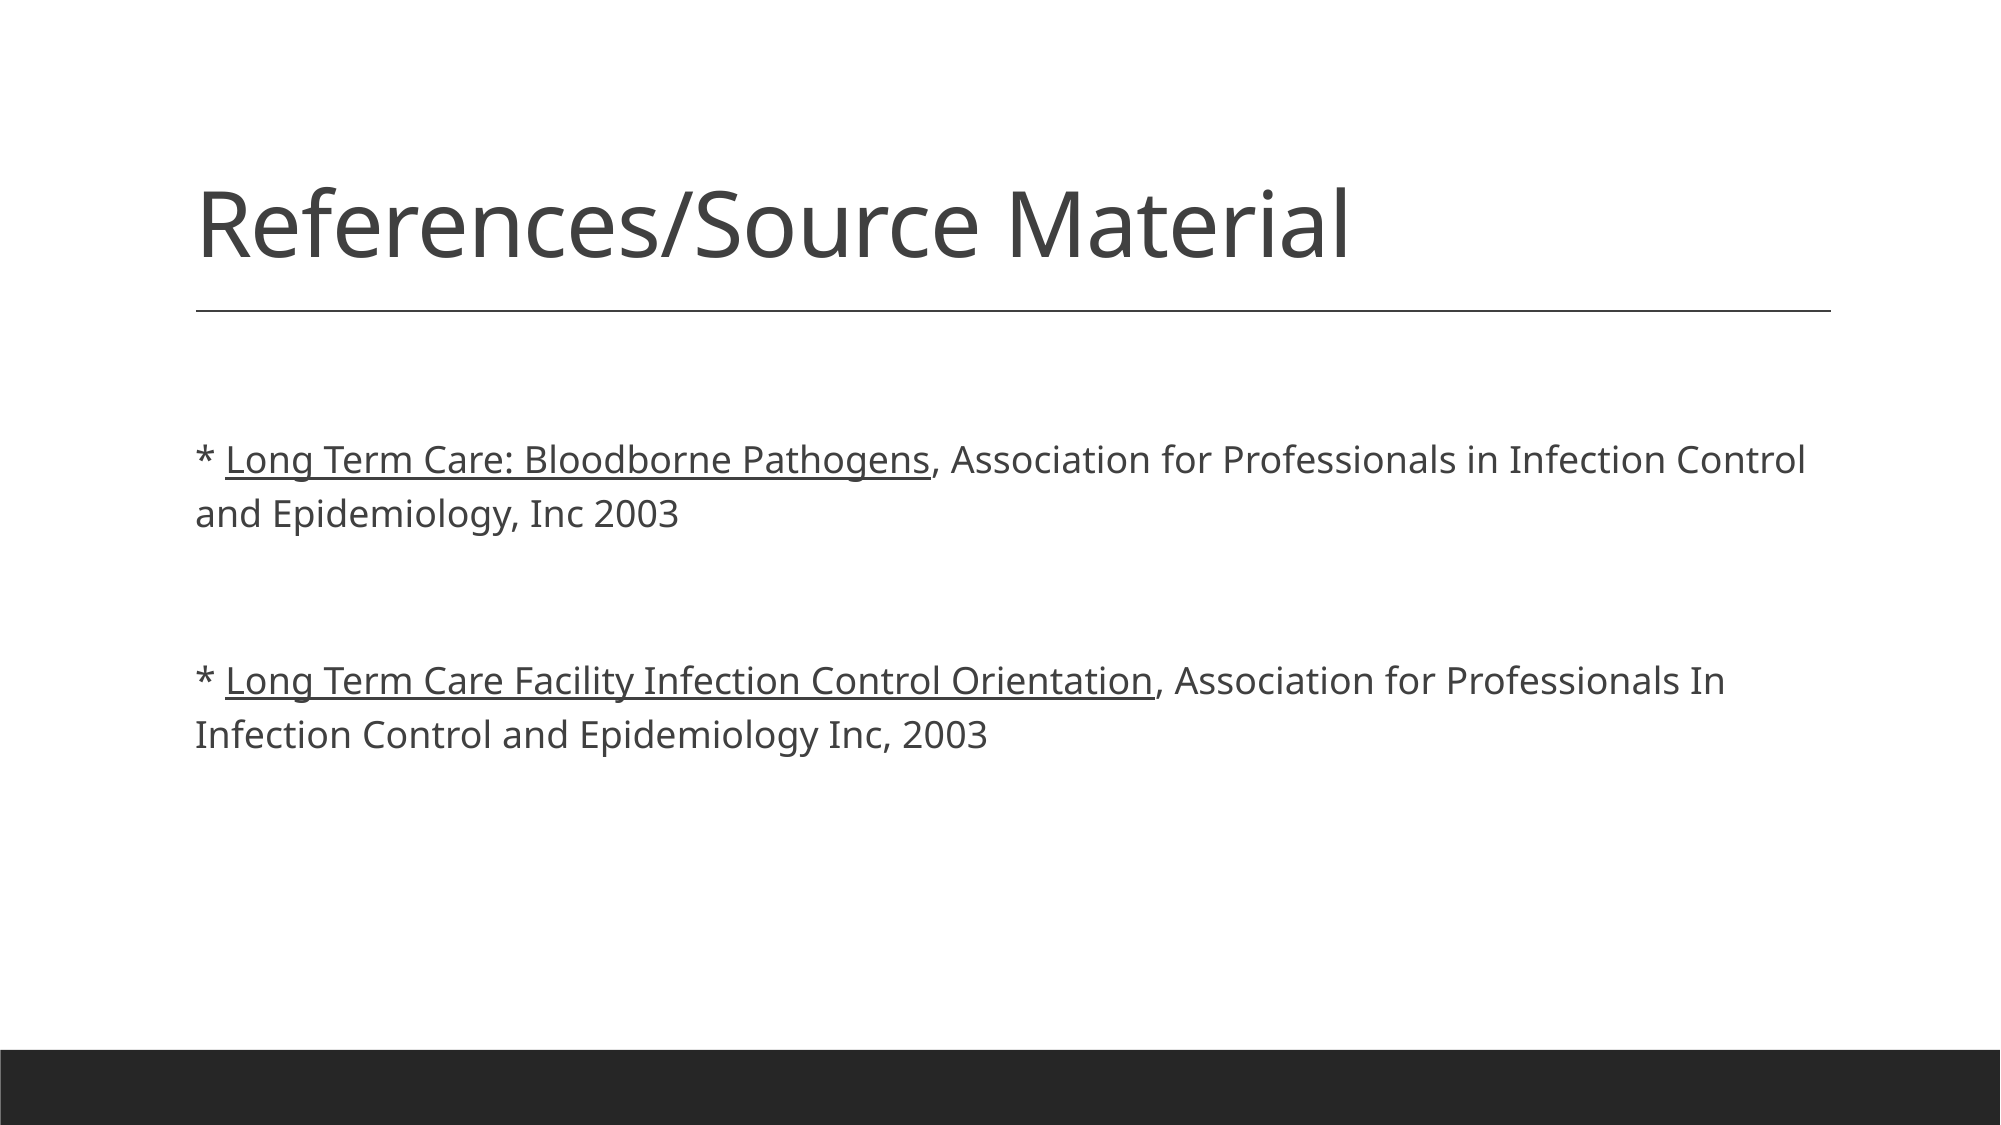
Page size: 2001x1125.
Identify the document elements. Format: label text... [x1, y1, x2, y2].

title References/Source Material [180, 47, 1830, 285]
list * Long Term Care: Bloodborne Pathogens, Association for Professionals in Infection Control and Epidemiology, Inc 2003 * Long Term Care Facility Infection Control Orientation, Association for Professionals In Infection Control and Epidemiology Inc, 2003 [180, 345, 1830, 963]
